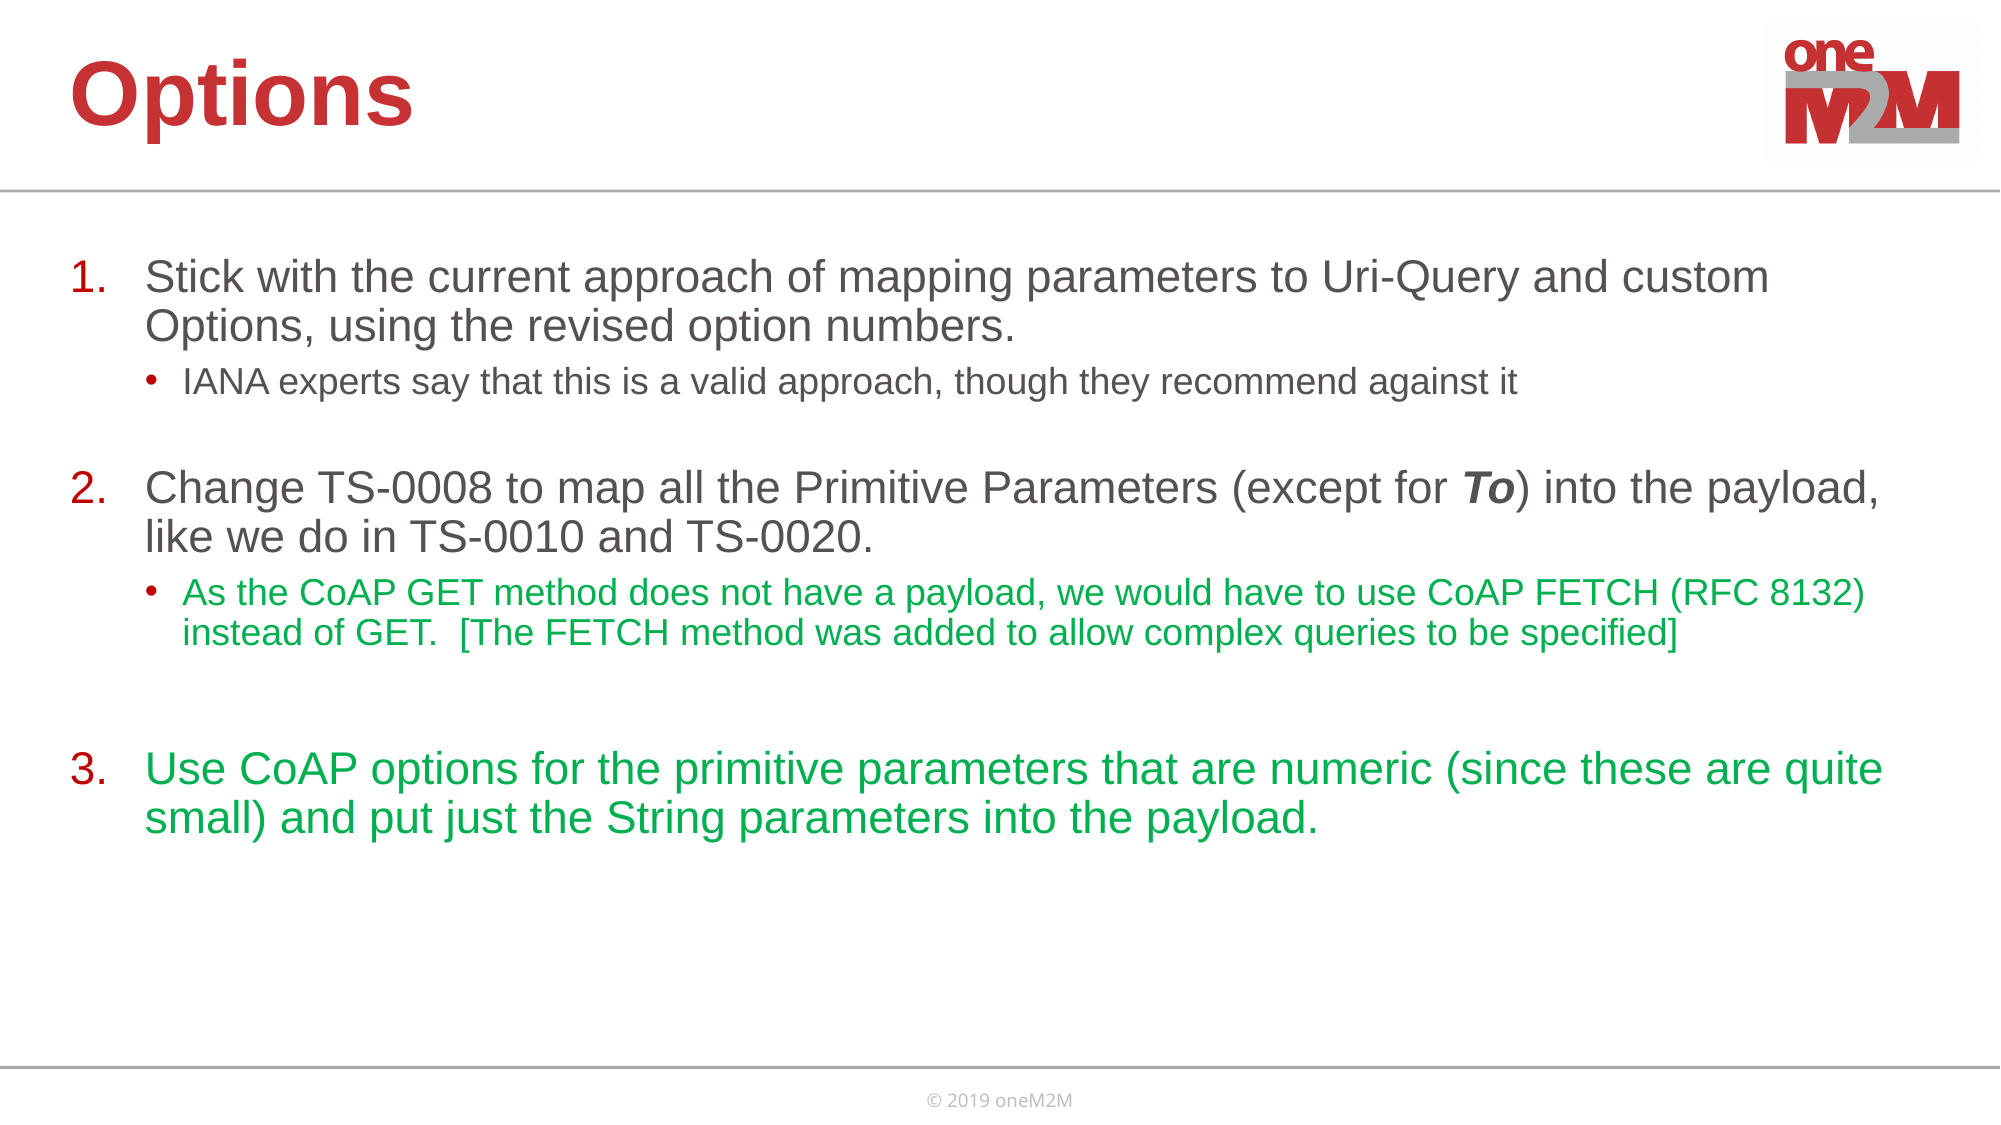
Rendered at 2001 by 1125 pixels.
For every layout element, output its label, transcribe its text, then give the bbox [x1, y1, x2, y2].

picture [1763, 17, 1981, 166]
list Stick with the current approach of mapping parameters to Uri-Query and custom Options, using the revised option numbers. IANA experts say that this is a valid approach, though they recommend against it Change TS-0008 to map all the Primitive Parameters (except for To) into the payload, like we do in TS-0010 and TS-0020. As the CoAP GET method does not have a payload, we would have to use CoAP FETCH (RFC 8132) instead of GET. [The FETCH method was added to allow complex queries to be specified] Use CoAP options for the primitive parameters that are numeric (since these are quite small) and put just the String parameters into the payload. [54, 245, 1905, 1039]
title Options [54, 0, 1343, 193]
